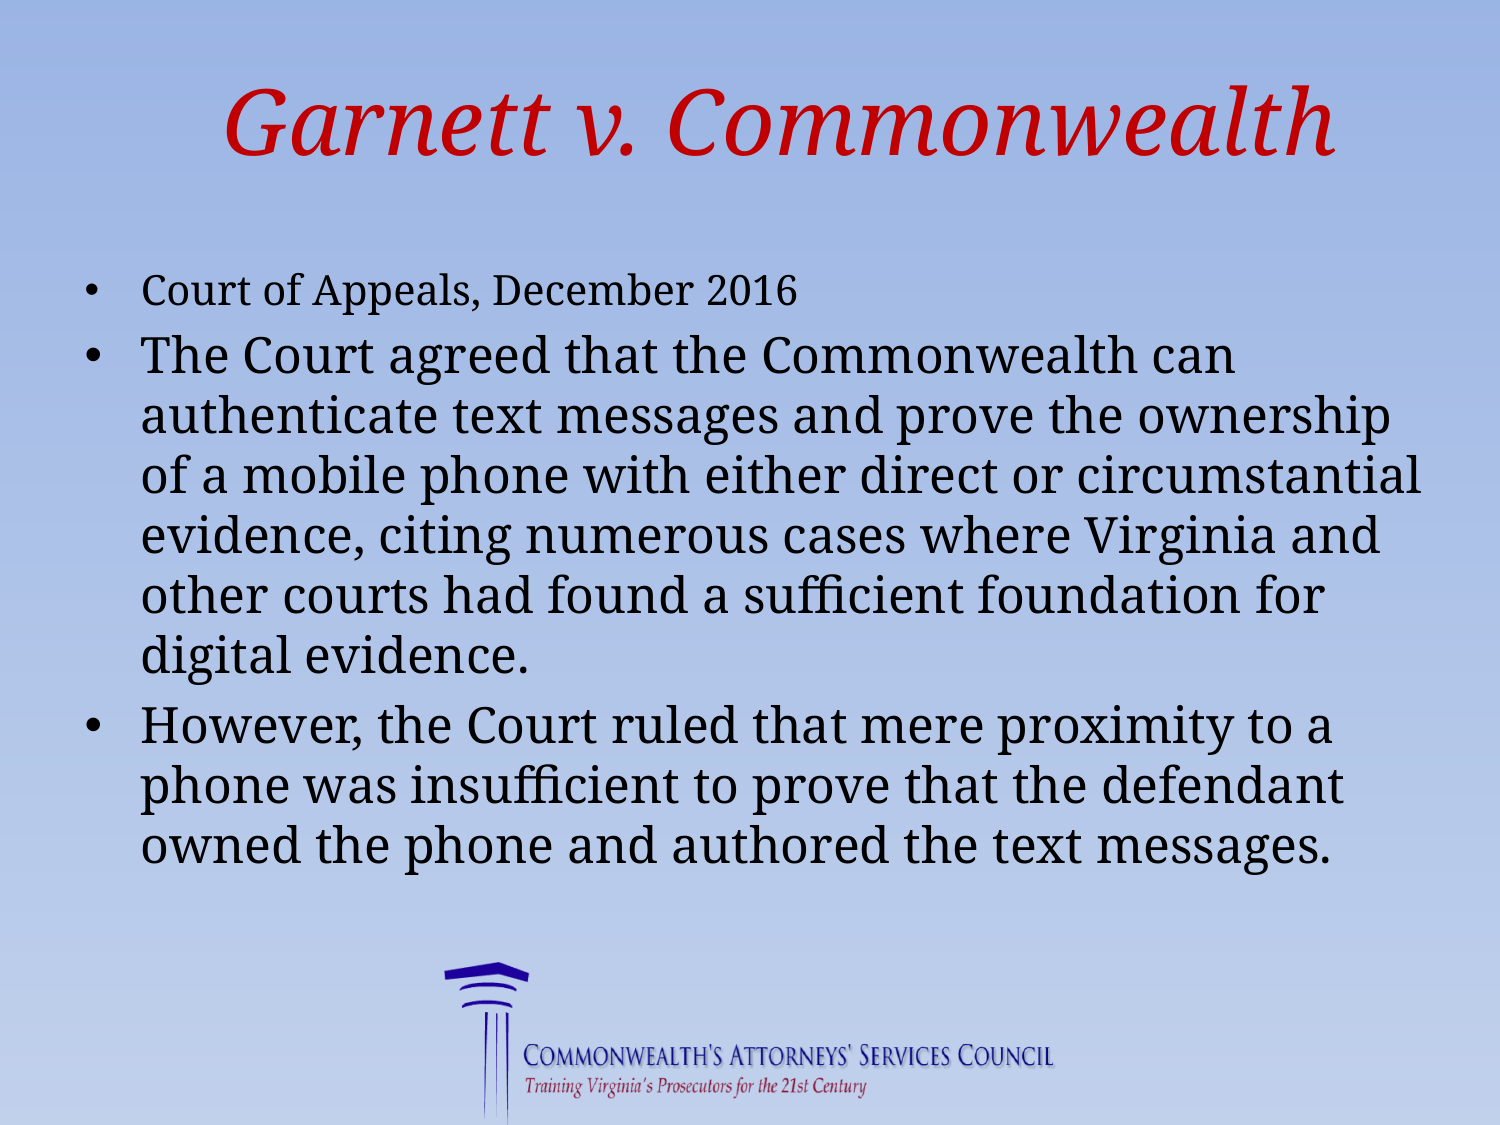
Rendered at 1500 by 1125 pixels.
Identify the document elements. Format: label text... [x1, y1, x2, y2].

picture [444, 971, 1056, 1125]
list Court of Appeals, December 2016 The Court agreed that the Commonwealth can authenticate text messages and prove the ownership of a mobile phone with either direct or circumstantial evidence, citing numerous cases where Virginia and other courts had found a sufficient foundation for digital evidence. However, the Court ruled that mere proximity to a phone was insufficient to prove that the defendant owned the phone and authored the text messages. [69, 256, 1449, 971]
title Garnett v. Commonwealth [95, 19, 1466, 218]
